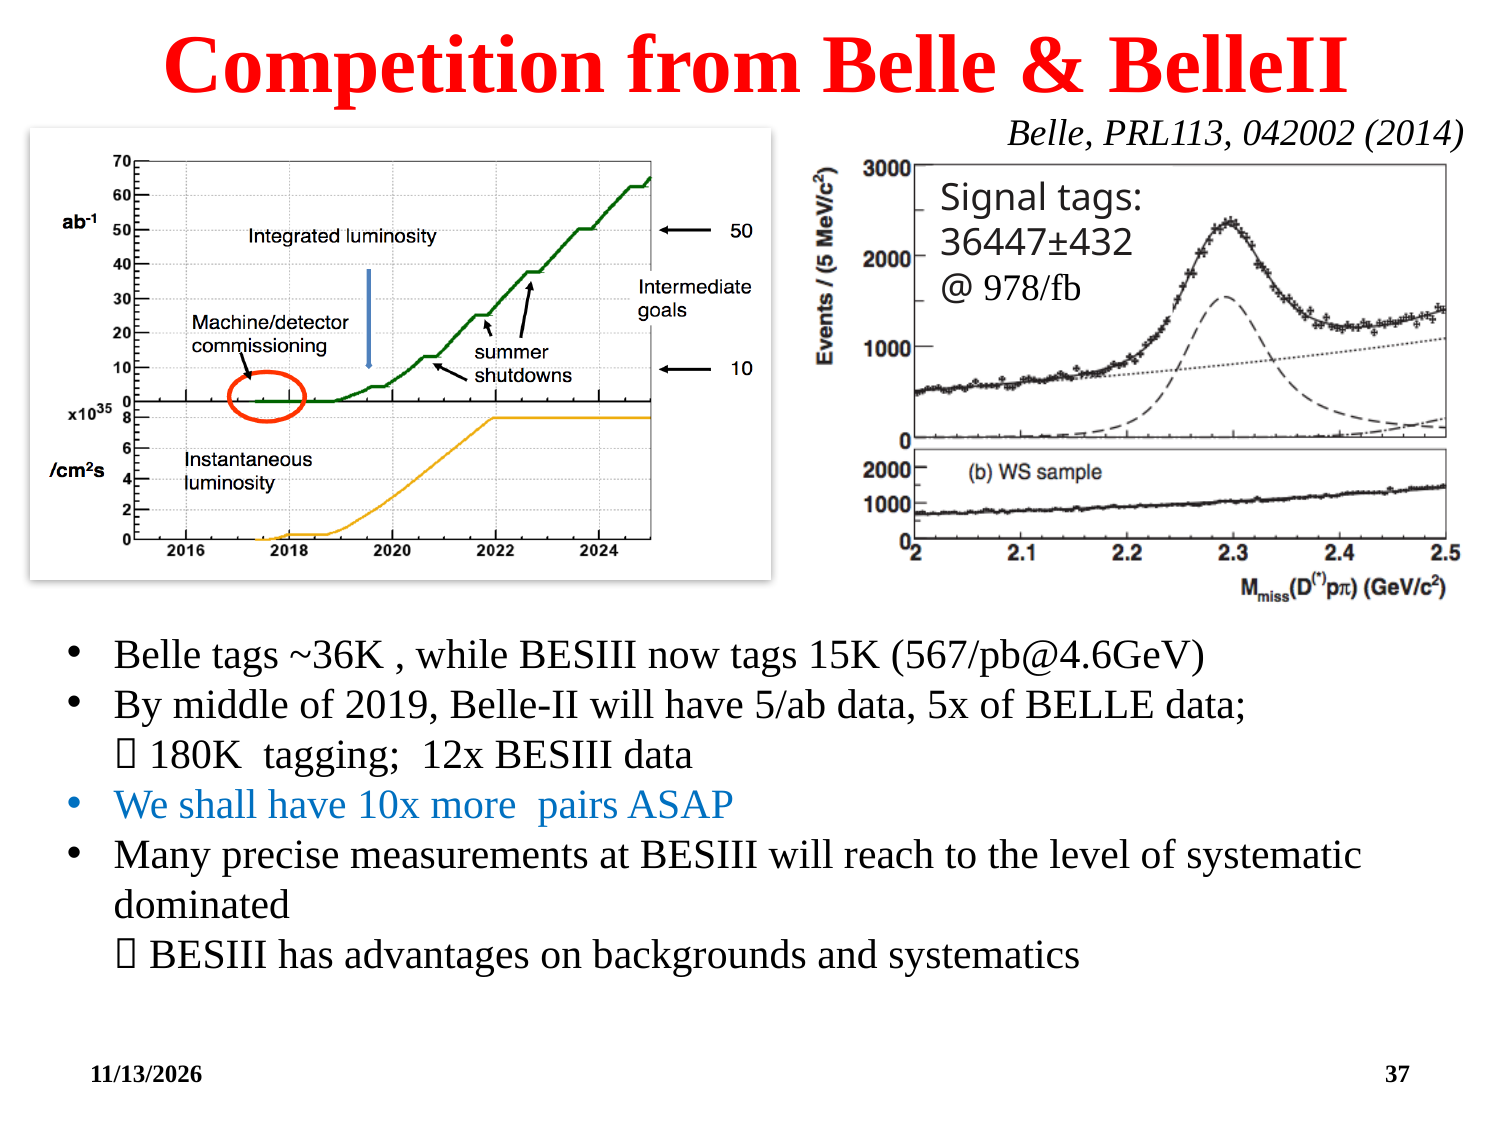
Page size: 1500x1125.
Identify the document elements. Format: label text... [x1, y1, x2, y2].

slide_number 37 [1074, 1042, 1425, 1103]
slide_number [75, 1042, 425, 1103]
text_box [799, 100, 1484, 613]
title Competition from Belle & BelleII [81, 1, 1432, 143]
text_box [43, 142, 757, 566]
